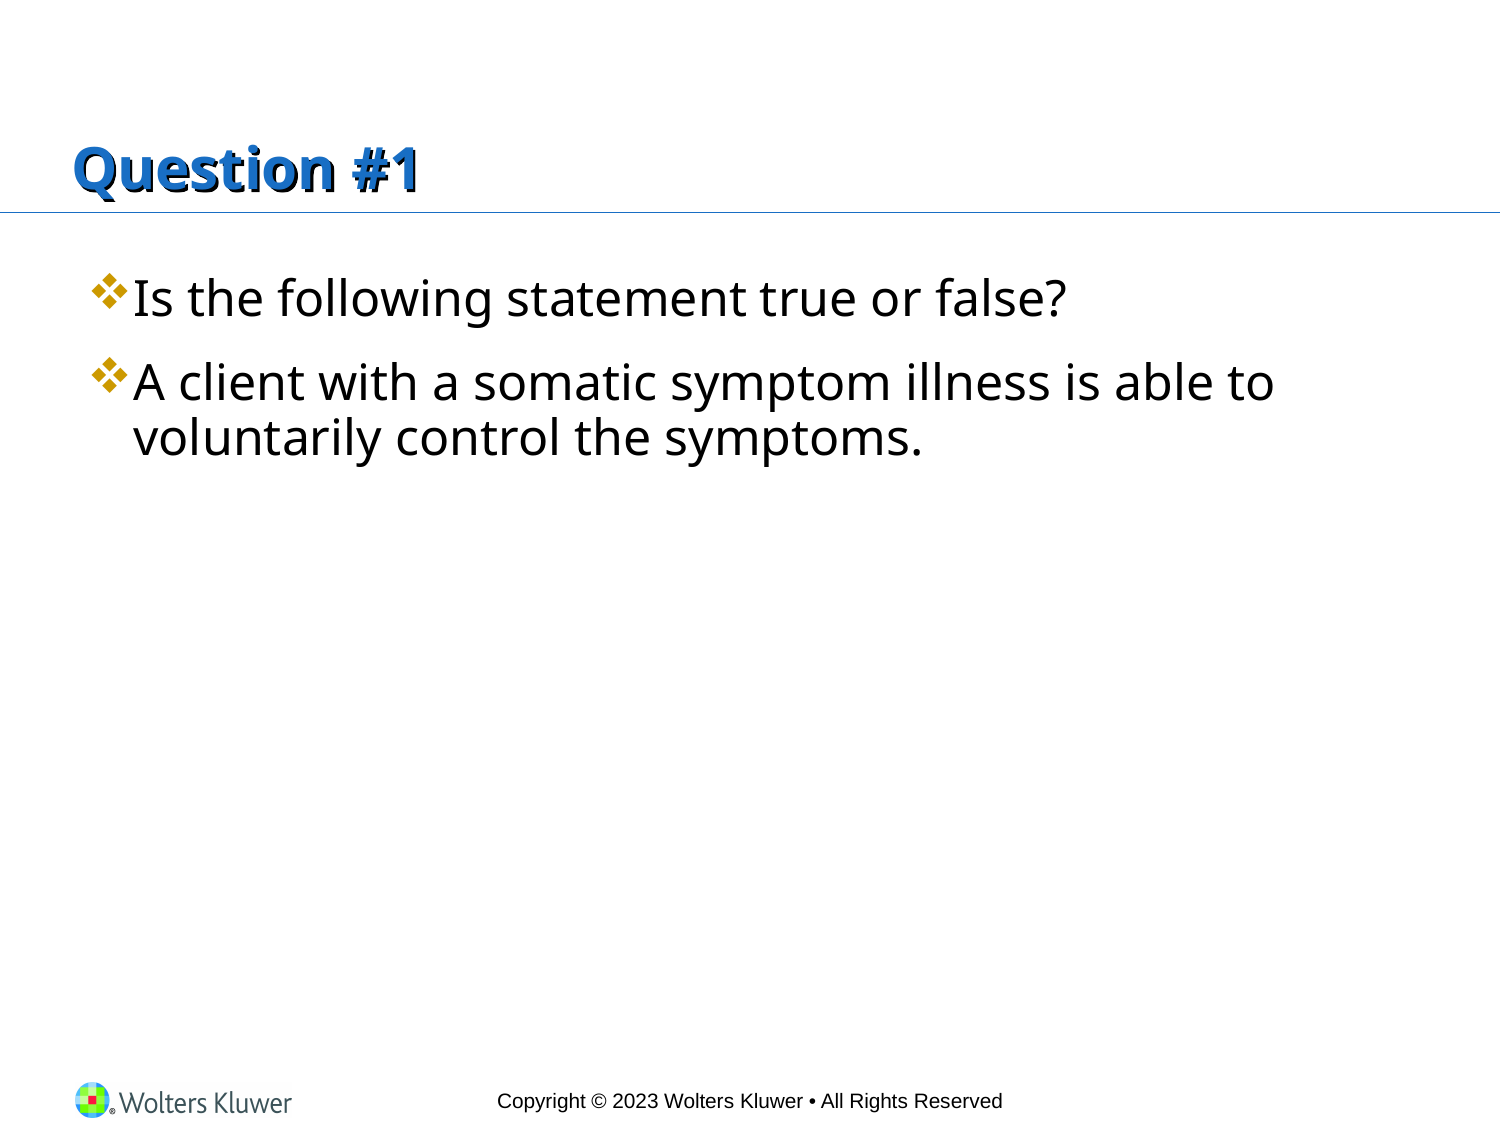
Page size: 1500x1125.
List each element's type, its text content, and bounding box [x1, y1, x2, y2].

list Is the following statement true or false? A client with a somatic symptom illness is able to voluntarily control the symptoms. [72, 266, 1486, 871]
title Question #1 [71, 138, 1470, 203]
picture [75, 1082, 292, 1118]
